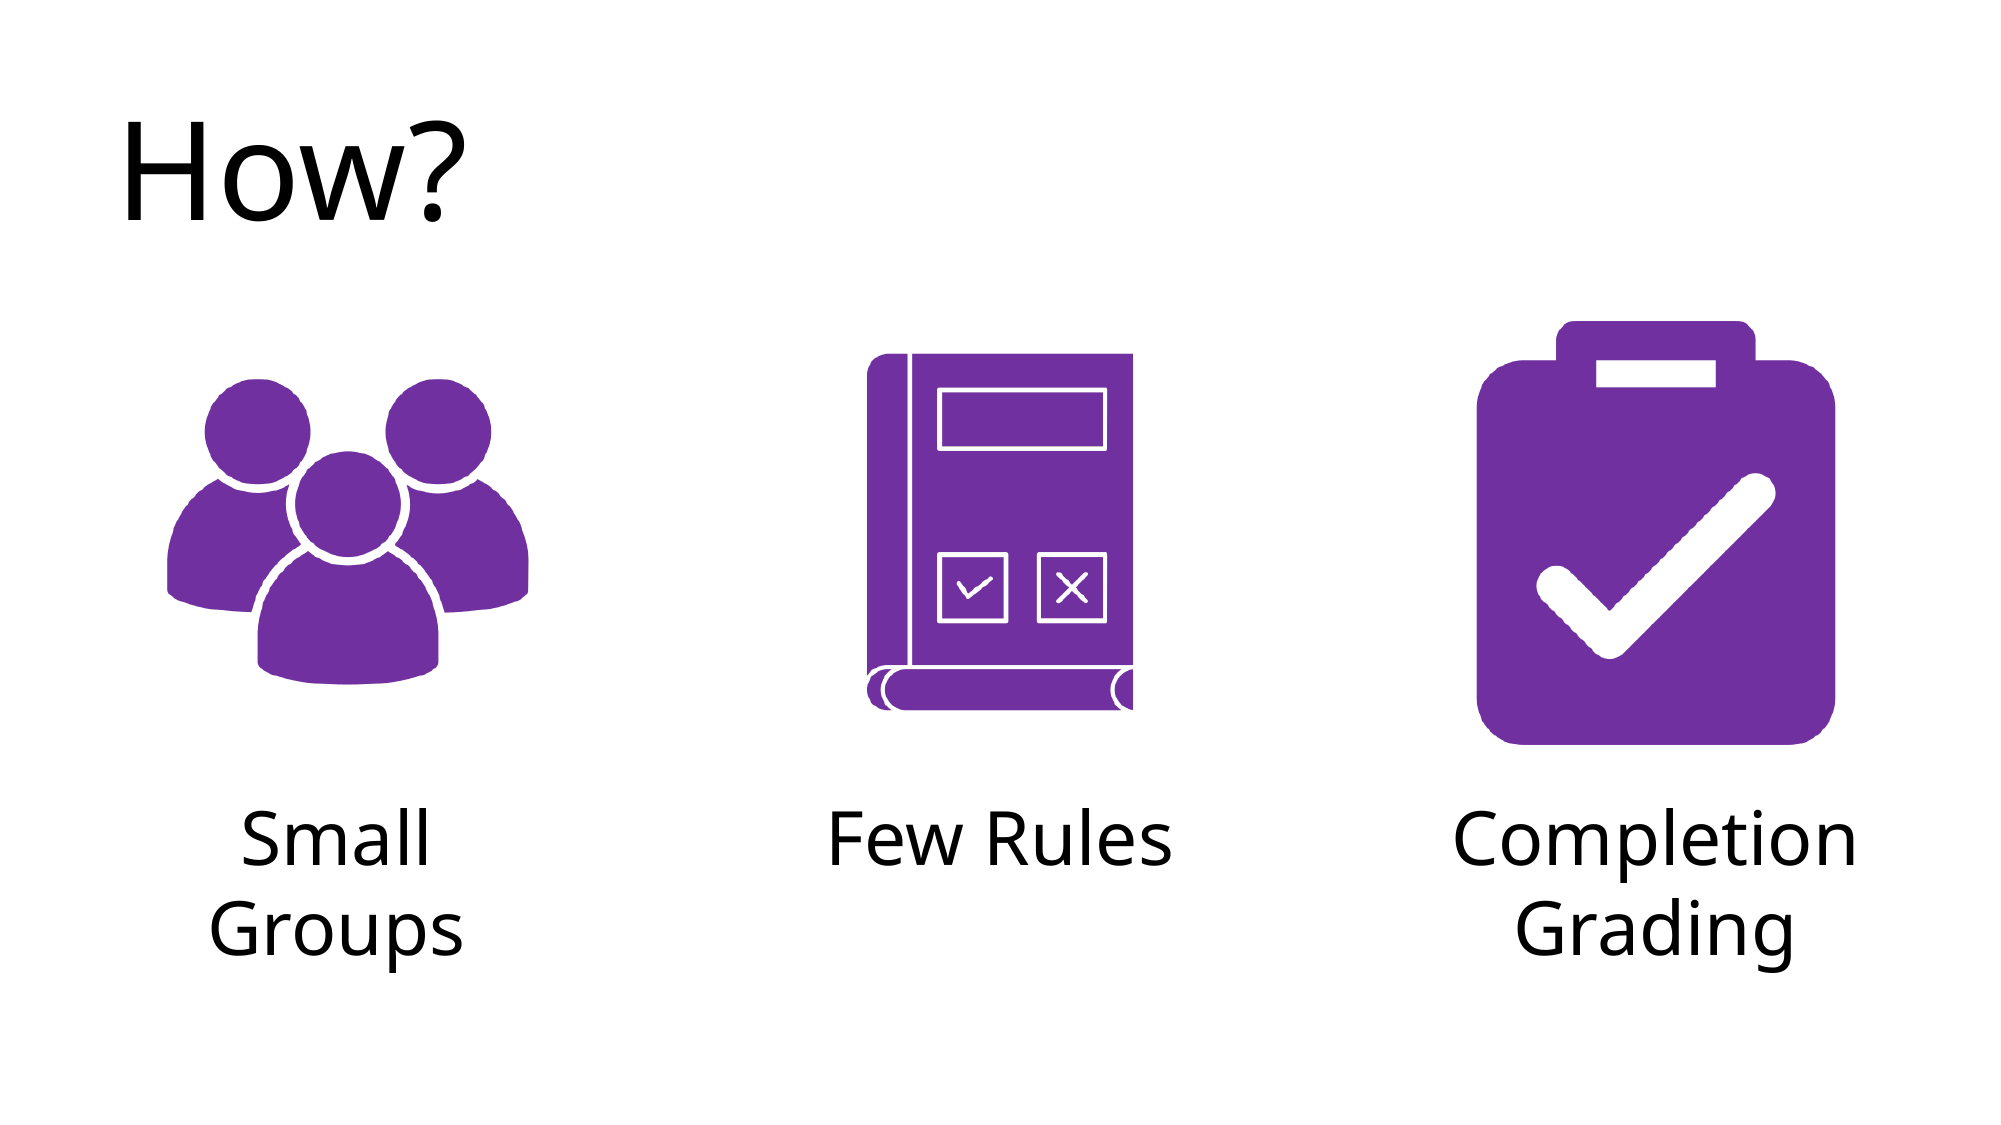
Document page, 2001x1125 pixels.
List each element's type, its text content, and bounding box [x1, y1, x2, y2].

text_box Small Groups [100, 783, 573, 979]
text_box How? [100, 75, 1984, 256]
picture [121, 306, 573, 757]
picture [1430, 307, 1881, 758]
text_box Completion Grading [1430, 783, 1881, 979]
text_box Few Rules [774, 783, 1225, 889]
picture [774, 306, 1226, 757]
